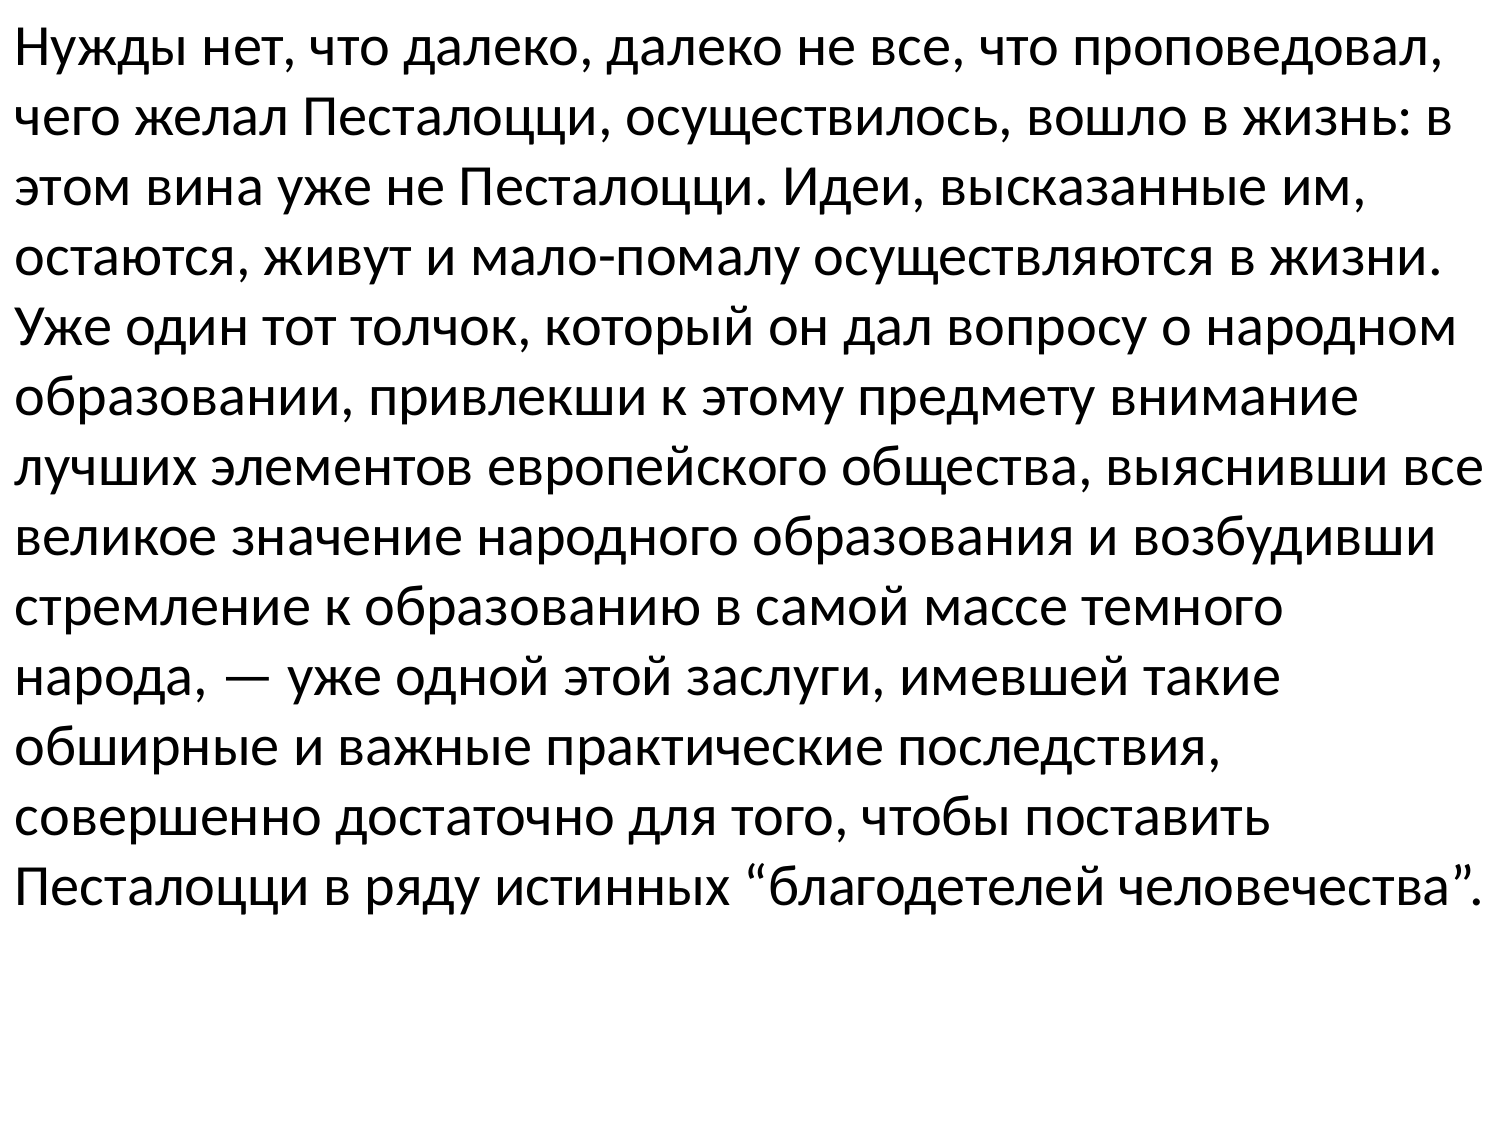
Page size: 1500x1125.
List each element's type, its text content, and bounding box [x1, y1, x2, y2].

text_box Нужды нет, что далеко, далеко не все, что проповедовал, чего желал Песталоцци, осуществилось, вошло в жизнь: в этом вина уже не Песталоцци. Идеи, высказанные им, остаются, живут и мало-помалу осуществляются в жизни. Уже один тот толчок, который он дал вопросу о народном образовании, привлекши к этому предмету внимание лучших элементов европейского общества, выяснивши все великое значение народного образования и возбудивши стремление к образованию в самой массе темного народа, — уже одной этой заслуги, имевшей такие обширные и важные практические последствия, совершенно достаточно для того, чтобы поставить Песталоцци в ряду истинных “благодетелей человечества”. [0, 0, 1500, 925]
